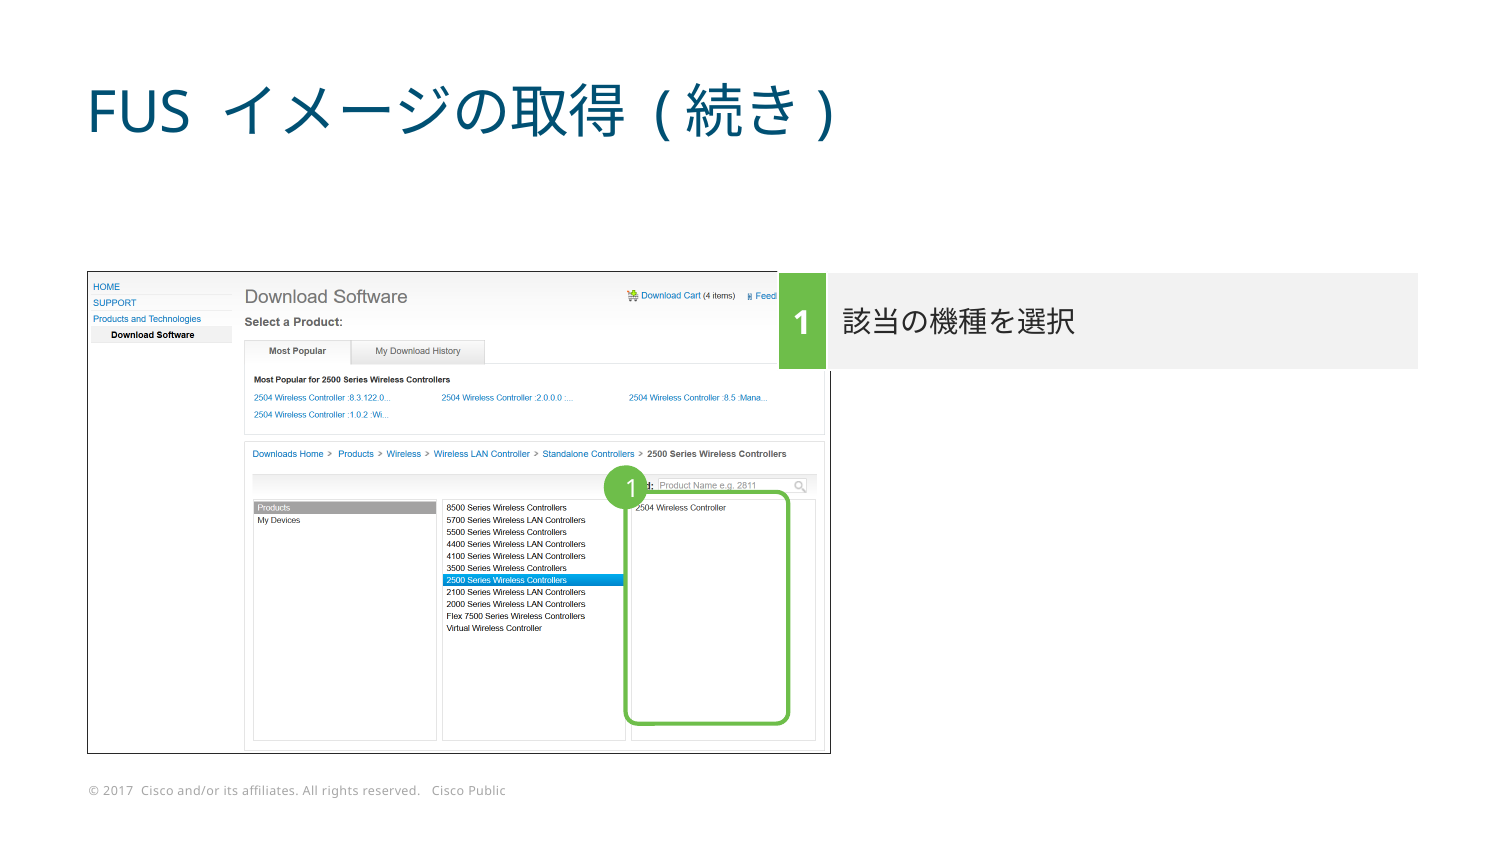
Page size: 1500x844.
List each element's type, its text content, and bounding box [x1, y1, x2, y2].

picture [87, 271, 831, 754]
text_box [777, 271, 1419, 371]
title FUS イメージの取得 (続き) [71, 55, 1441, 176]
